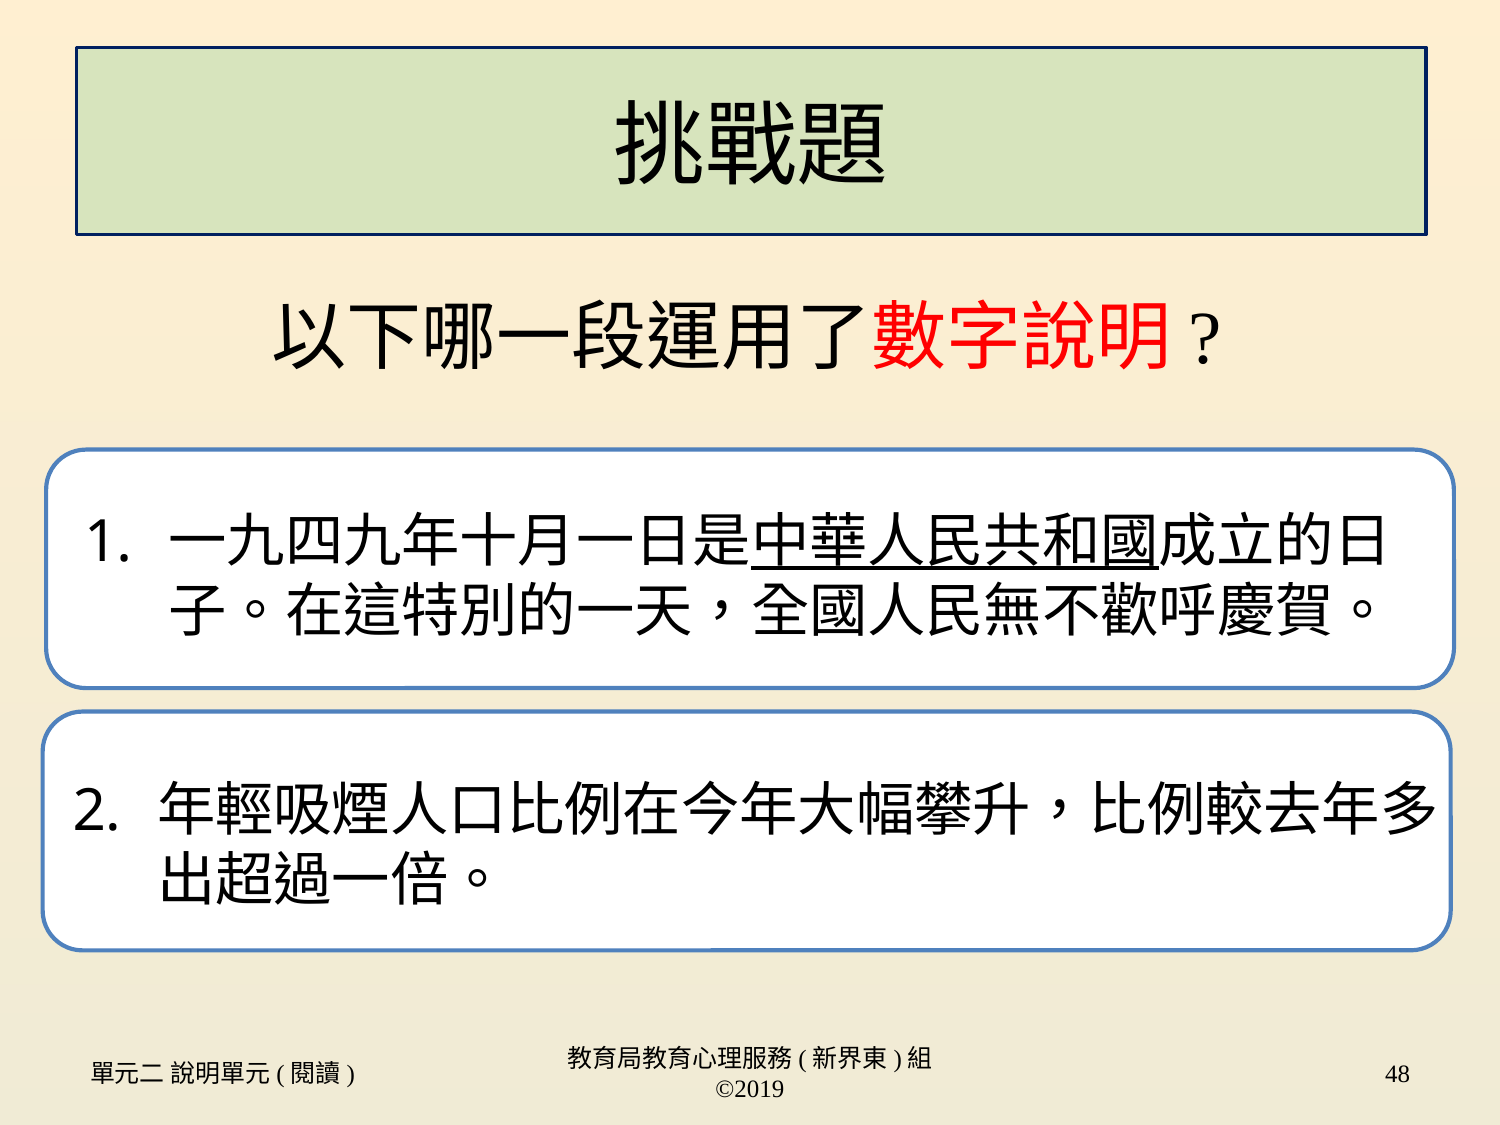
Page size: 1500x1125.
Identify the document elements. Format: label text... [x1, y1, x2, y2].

text_box 挑戰題 [76, 47, 1427, 235]
slide_number 單元二 說明單元(閱讀) [75, 1042, 425, 1103]
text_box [45, 449, 1455, 689]
title 以下哪一段運用了數字說明? [71, 284, 1422, 447]
slide_number 48 [1074, 1042, 1425, 1103]
footer 教育局教育心理服務(新界東)組 ©2019 [512, 1042, 988, 1103]
text_box 年輕吸煙人口比例在今年大幅攀升，比例較去年多 出超過一倍。 [56, 763, 1465, 922]
text_box [40, 709, 1453, 953]
